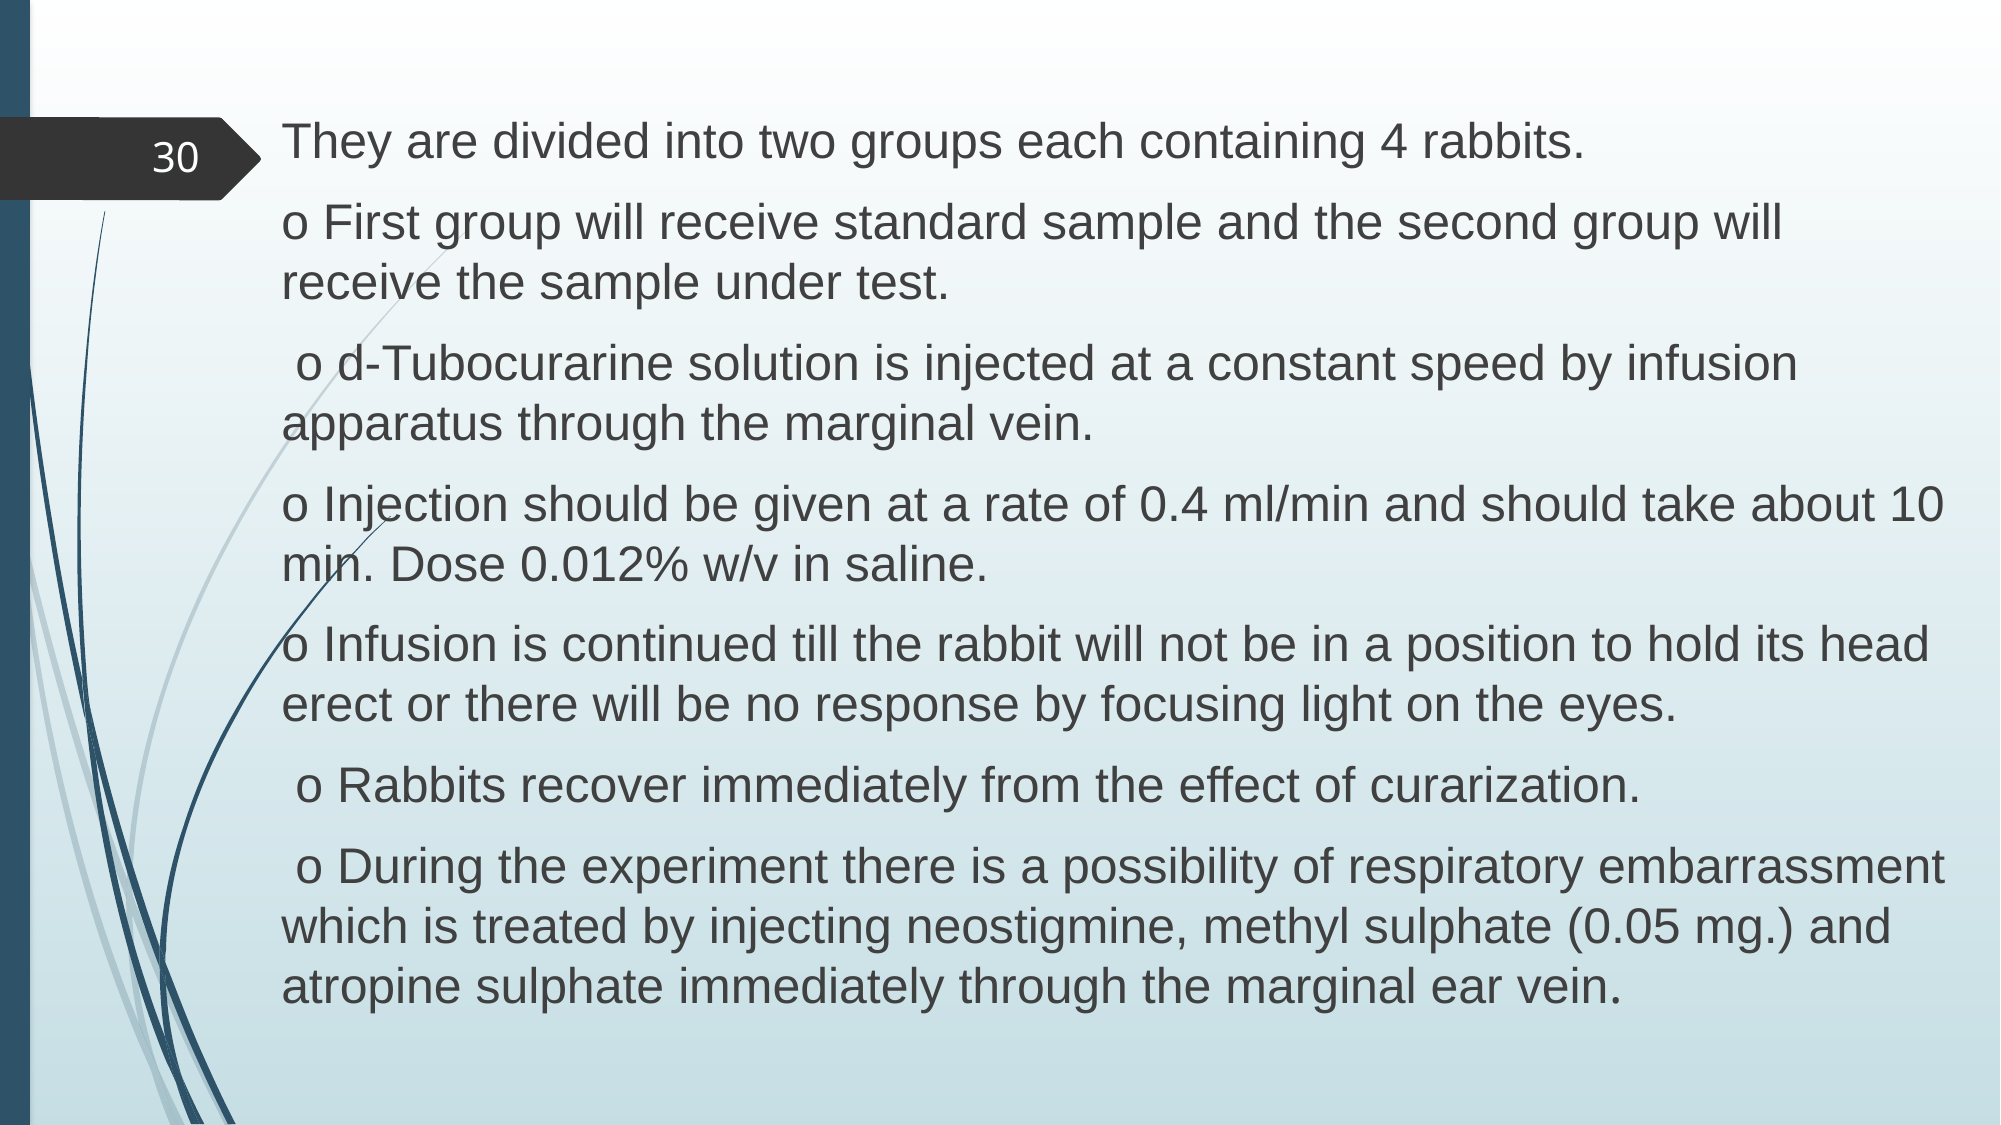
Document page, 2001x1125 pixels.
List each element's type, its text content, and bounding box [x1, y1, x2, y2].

list They are divided into two groups each containing 4 rabbits. o First group will receive standard sample and the second group will receive the sample under test. o d-Tubocurarine solution is injected at a constant speed by infusion apparatus through the marginal vein. o Injection should be given at a rate of 0.4 ml/min and should take about 10 min. Dose 0.012% w/v in saline. o Infusion is continued till the rabbit will not be in a position to hold its head erect or there will be no response by focusing light on the eyes. o Rabbits recover immediately from the effect of curarization. o During the experiment there is a possibility of respiratory embarrassment which is treated by injecting neostigmine, methyl sulphate (0.05 mg.) and atropine sulphate immediately through the marginal ear vein. [266, 35, 1973, 1113]
slide_number 30 [87, 129, 216, 190]
